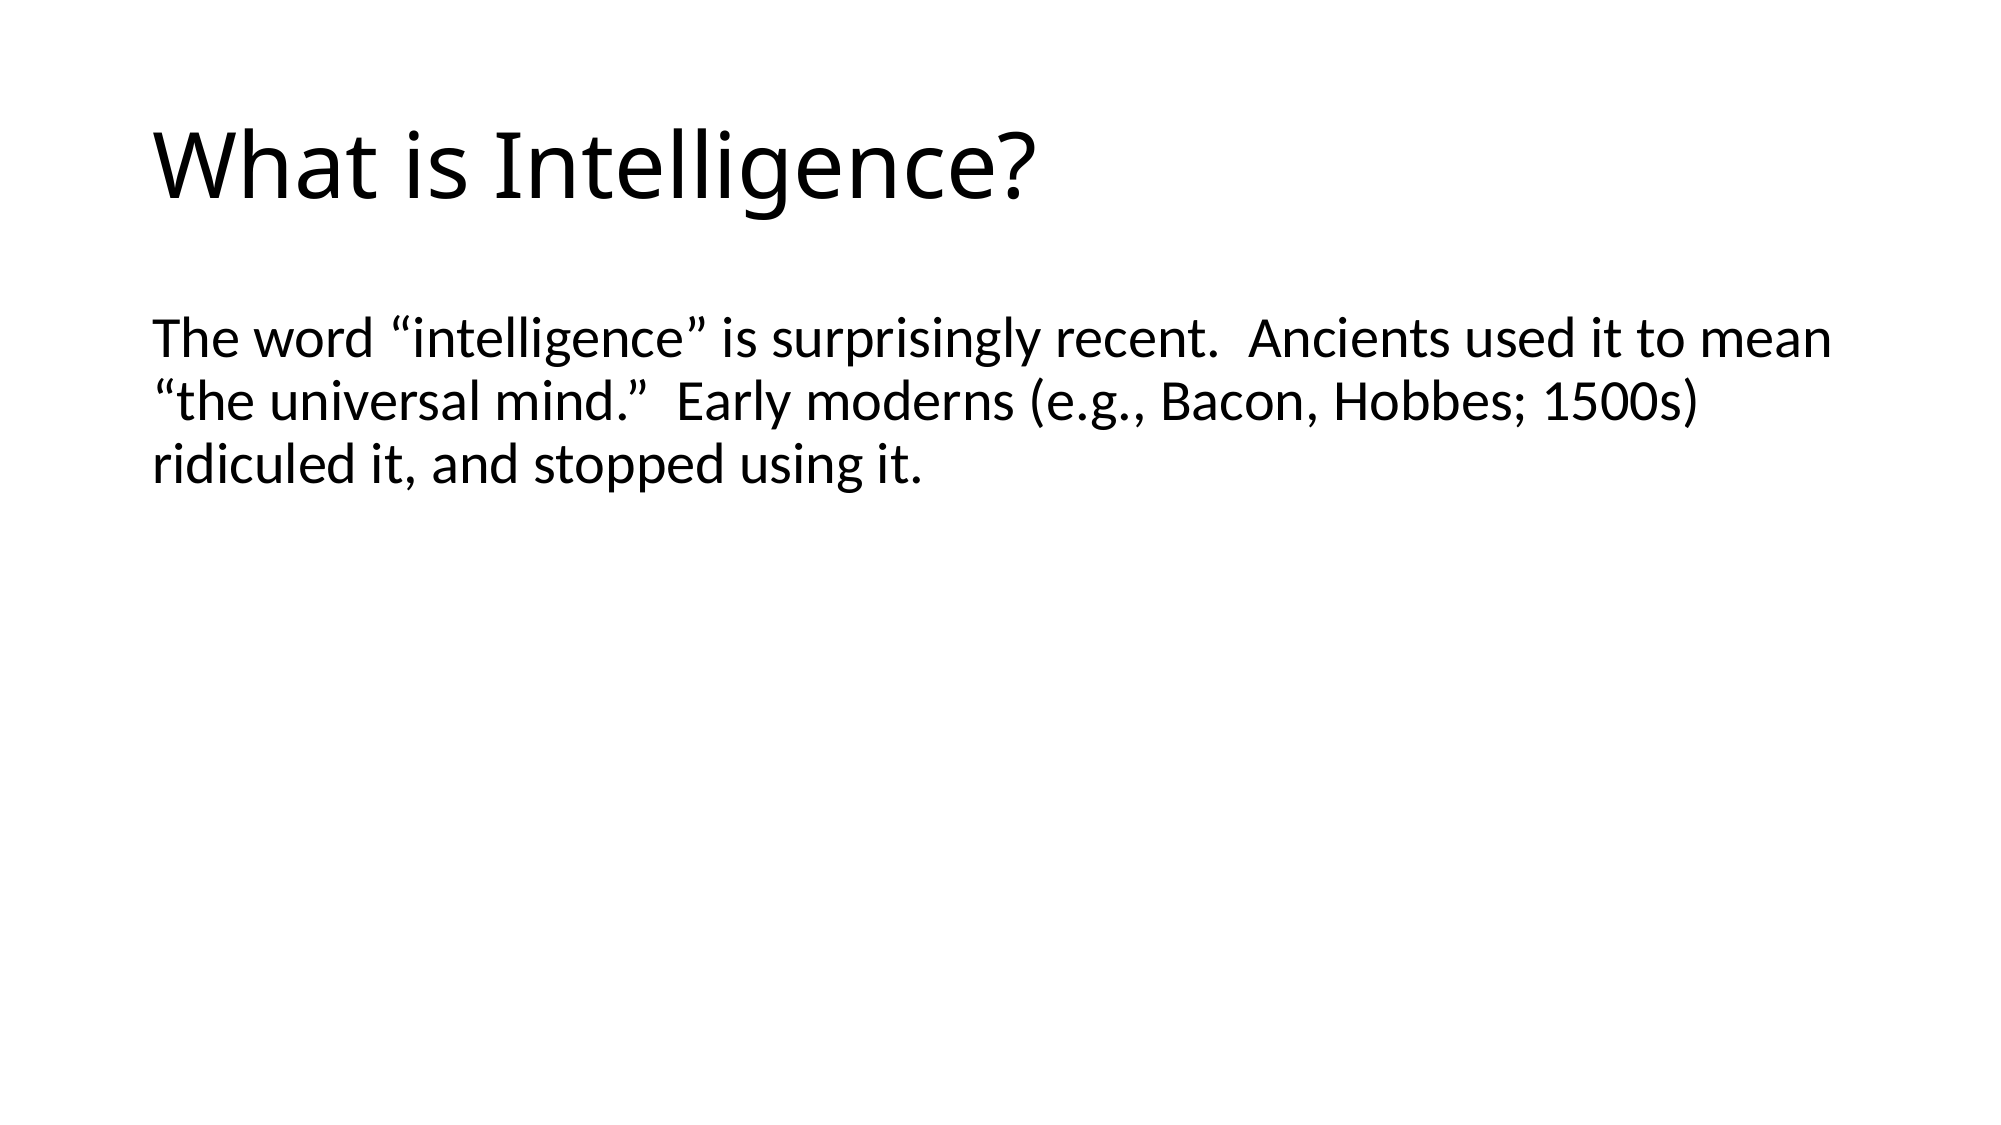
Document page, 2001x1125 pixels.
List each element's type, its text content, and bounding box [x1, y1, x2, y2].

title What is Intelligence? [137, 59, 1863, 278]
list The word “intelligence” is surprisingly recent. Ancients used it to mean “the universal mind.” Early moderns (e.g., Bacon, Hobbes; 1500s) ridiculed it, and stopped using it. [137, 299, 1863, 1014]
